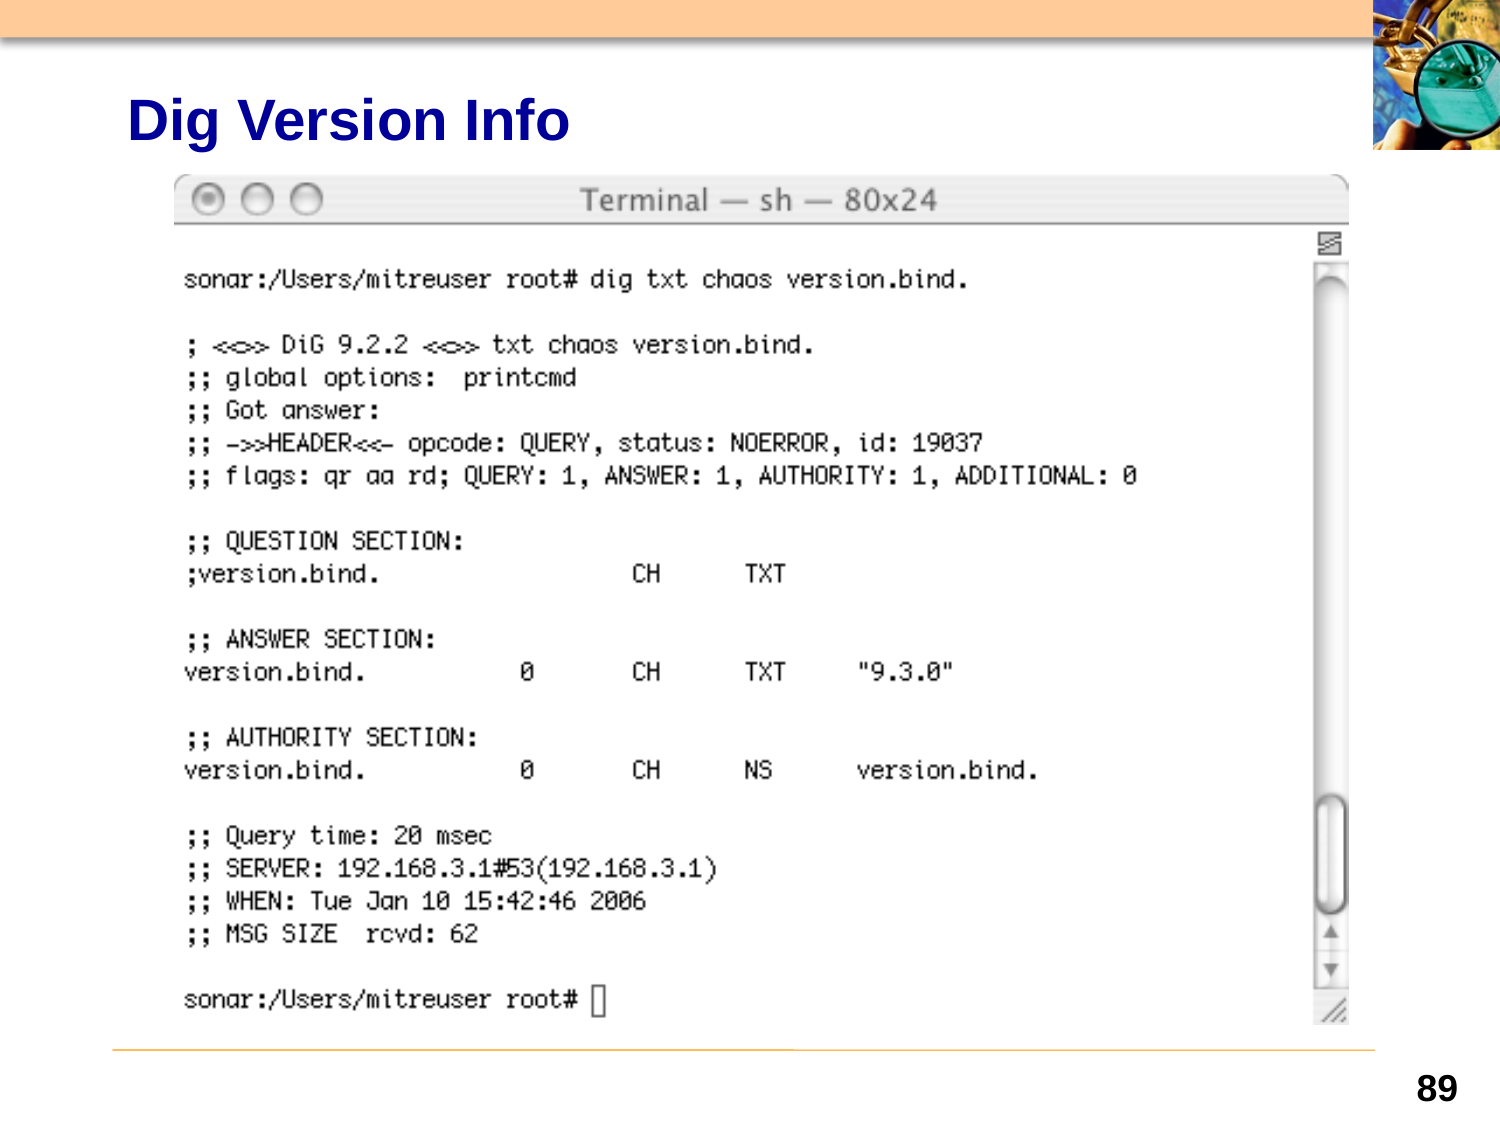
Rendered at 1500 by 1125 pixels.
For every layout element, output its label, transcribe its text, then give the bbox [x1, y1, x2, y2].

picture [174, 174, 1350, 1025]
picture [1373, 0, 1500, 150]
title Dig Version Info [112, 45, 1375, 200]
